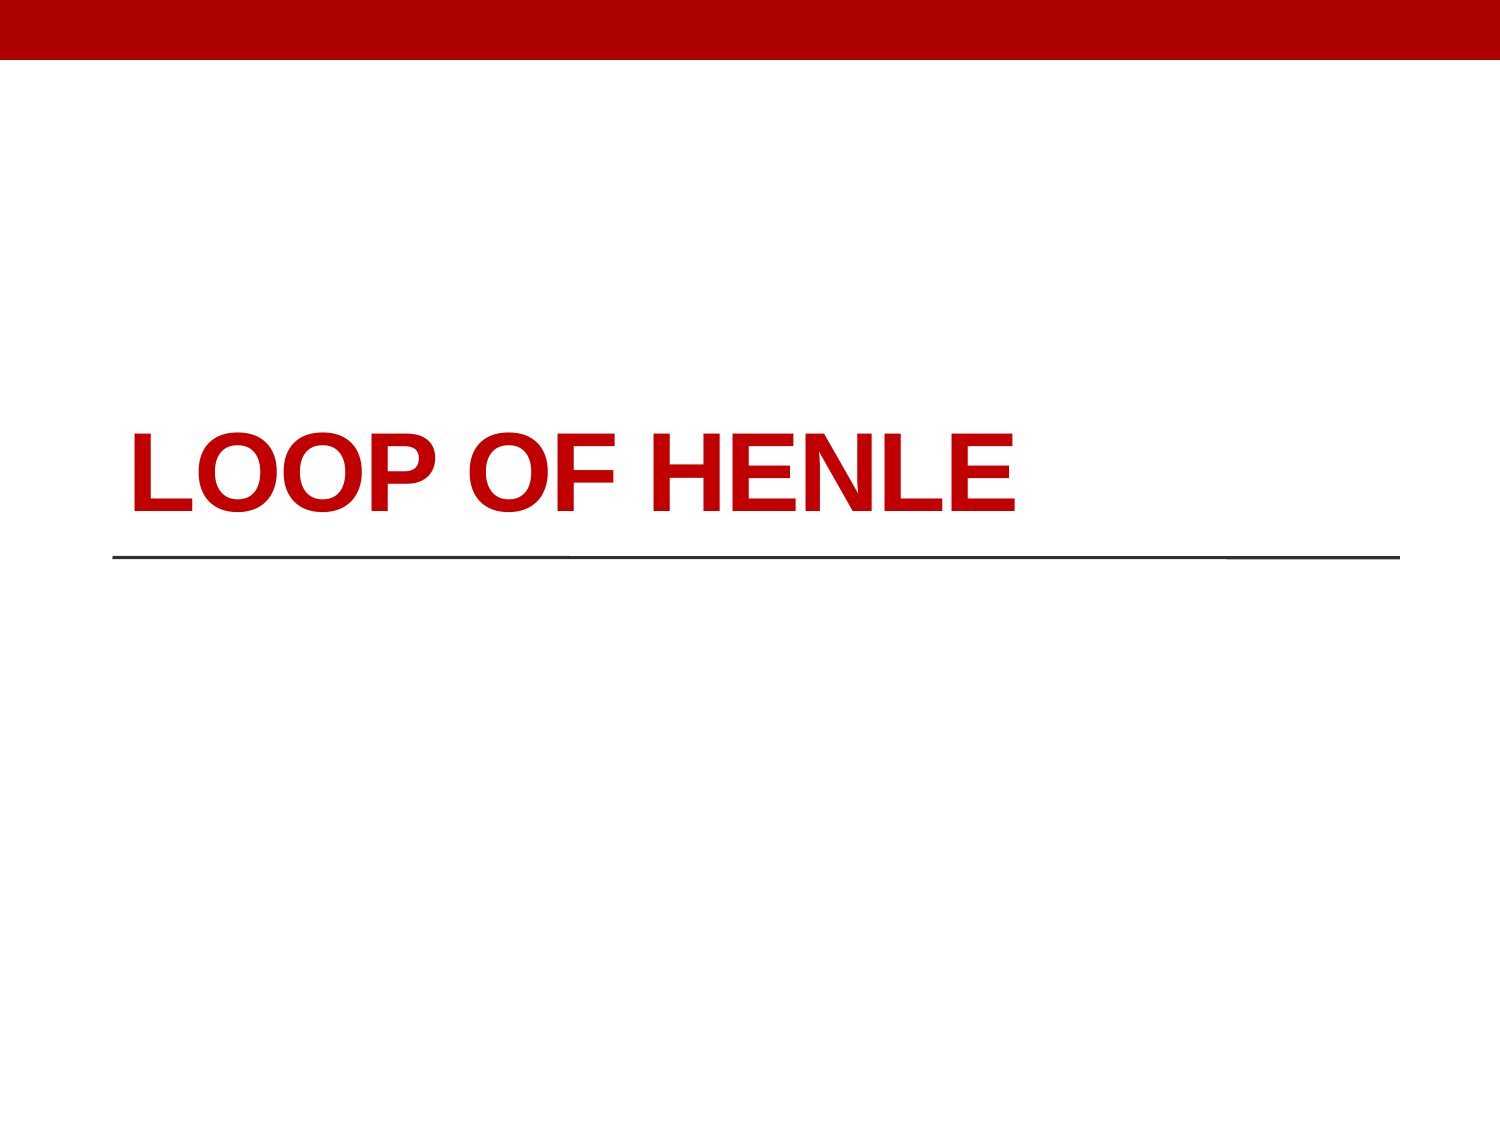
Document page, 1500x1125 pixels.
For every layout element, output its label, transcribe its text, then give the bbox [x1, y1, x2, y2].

title Loop of henle [112, 224, 1400, 542]
